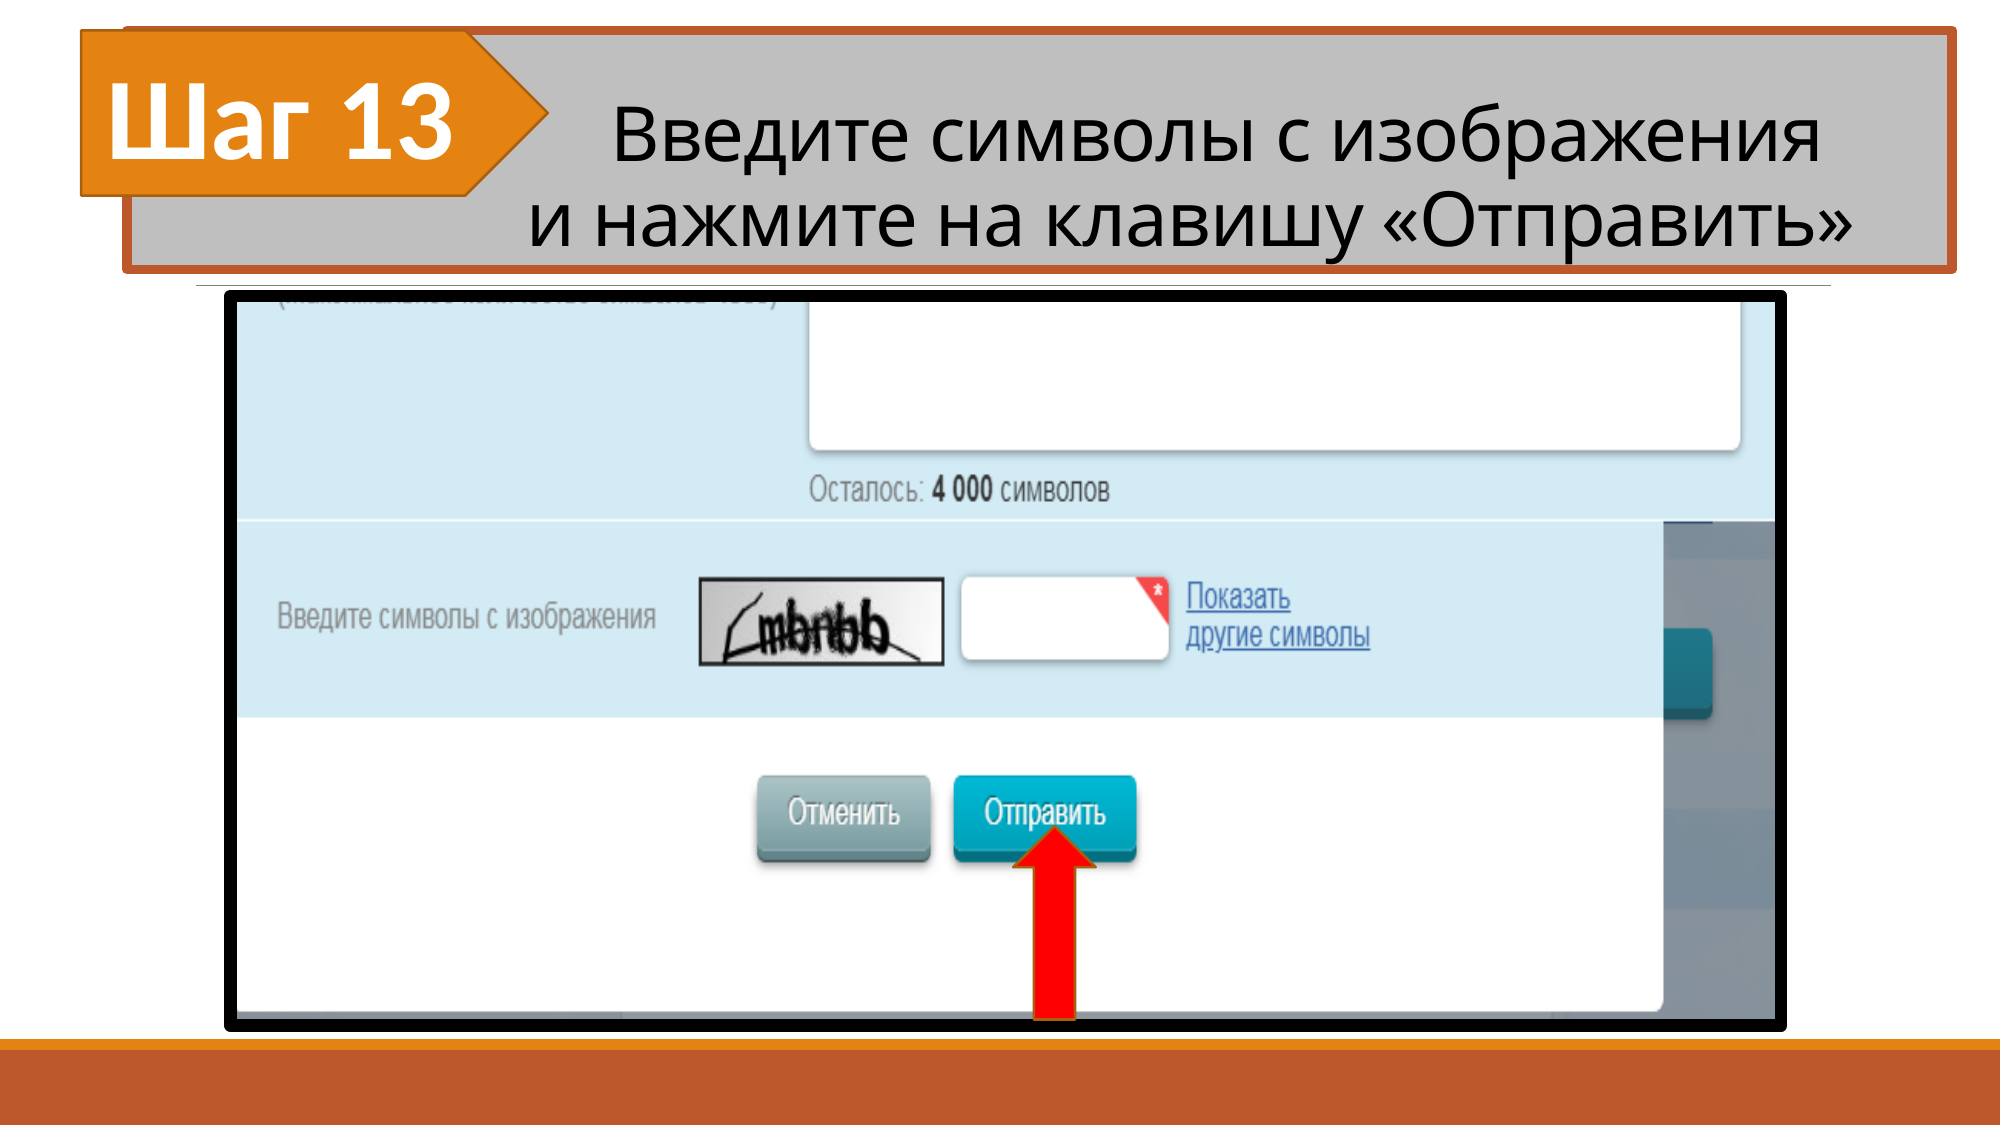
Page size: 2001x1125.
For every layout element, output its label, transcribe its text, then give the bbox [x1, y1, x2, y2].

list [236, 301, 1776, 1021]
text_box Шаг 13 [79, 29, 549, 197]
title Введите символы с изображения и нажмите на клавишу «Отправить» [127, 30, 1953, 270]
